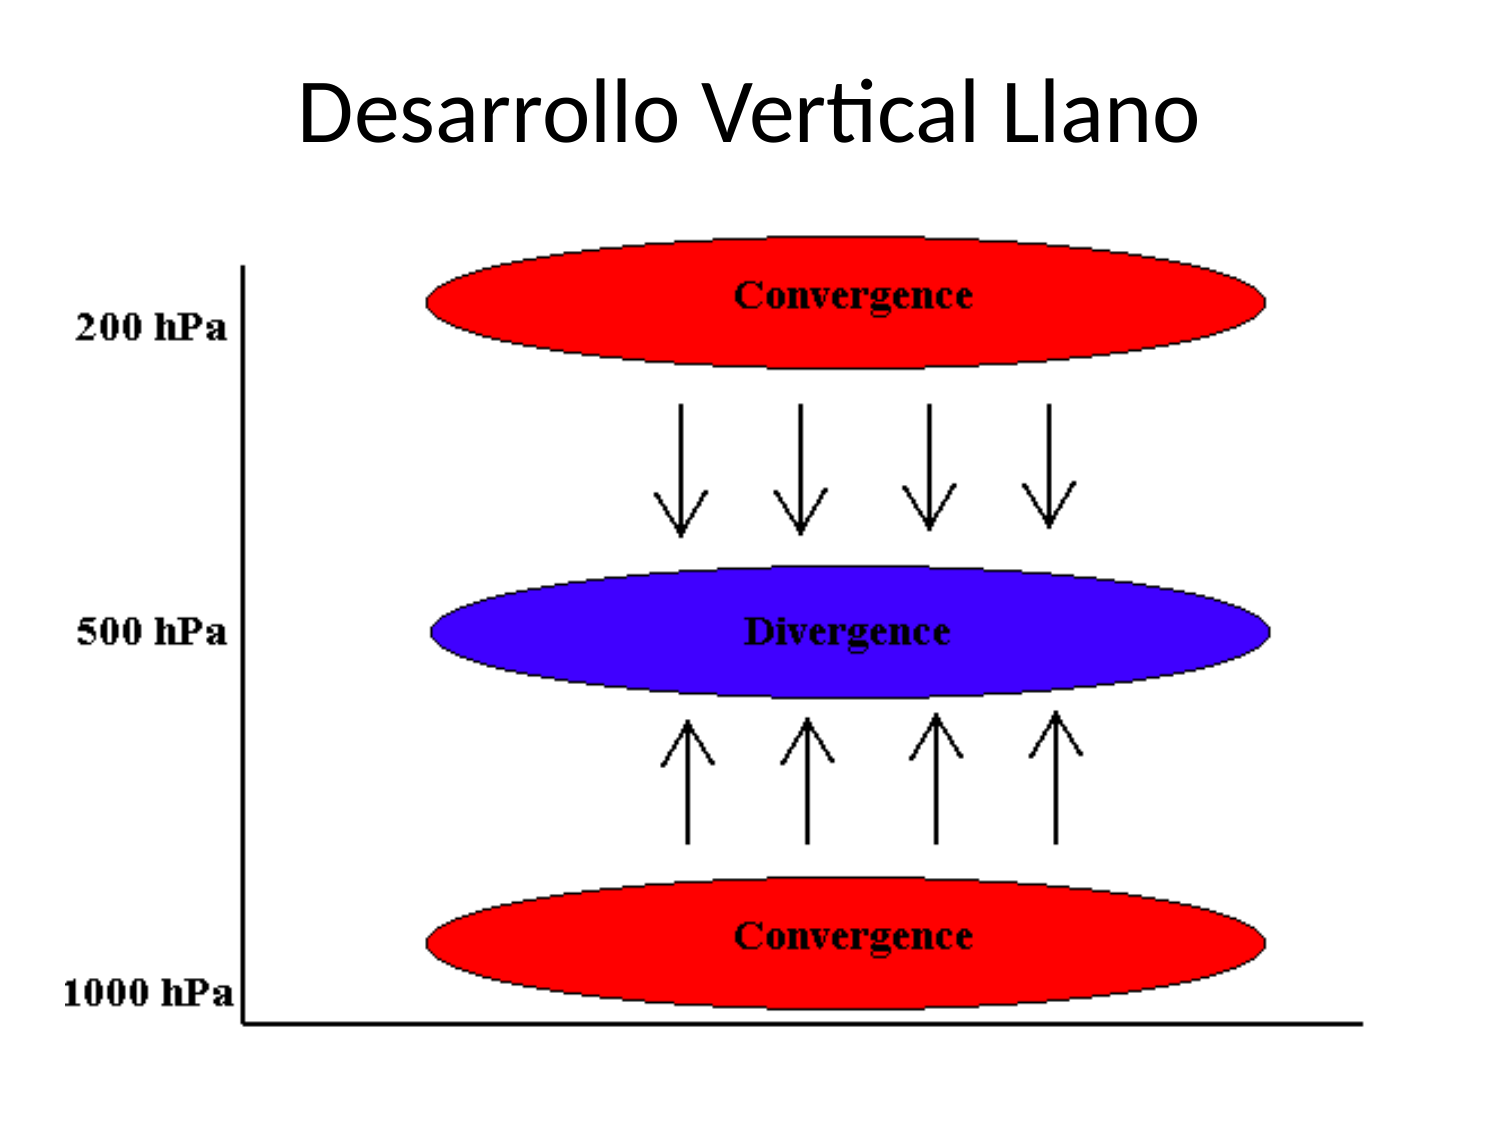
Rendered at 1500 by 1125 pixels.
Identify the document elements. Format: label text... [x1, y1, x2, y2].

title Desarrollo Vertical Llano [112, 12, 1388, 200]
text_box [65, 200, 1376, 1053]
